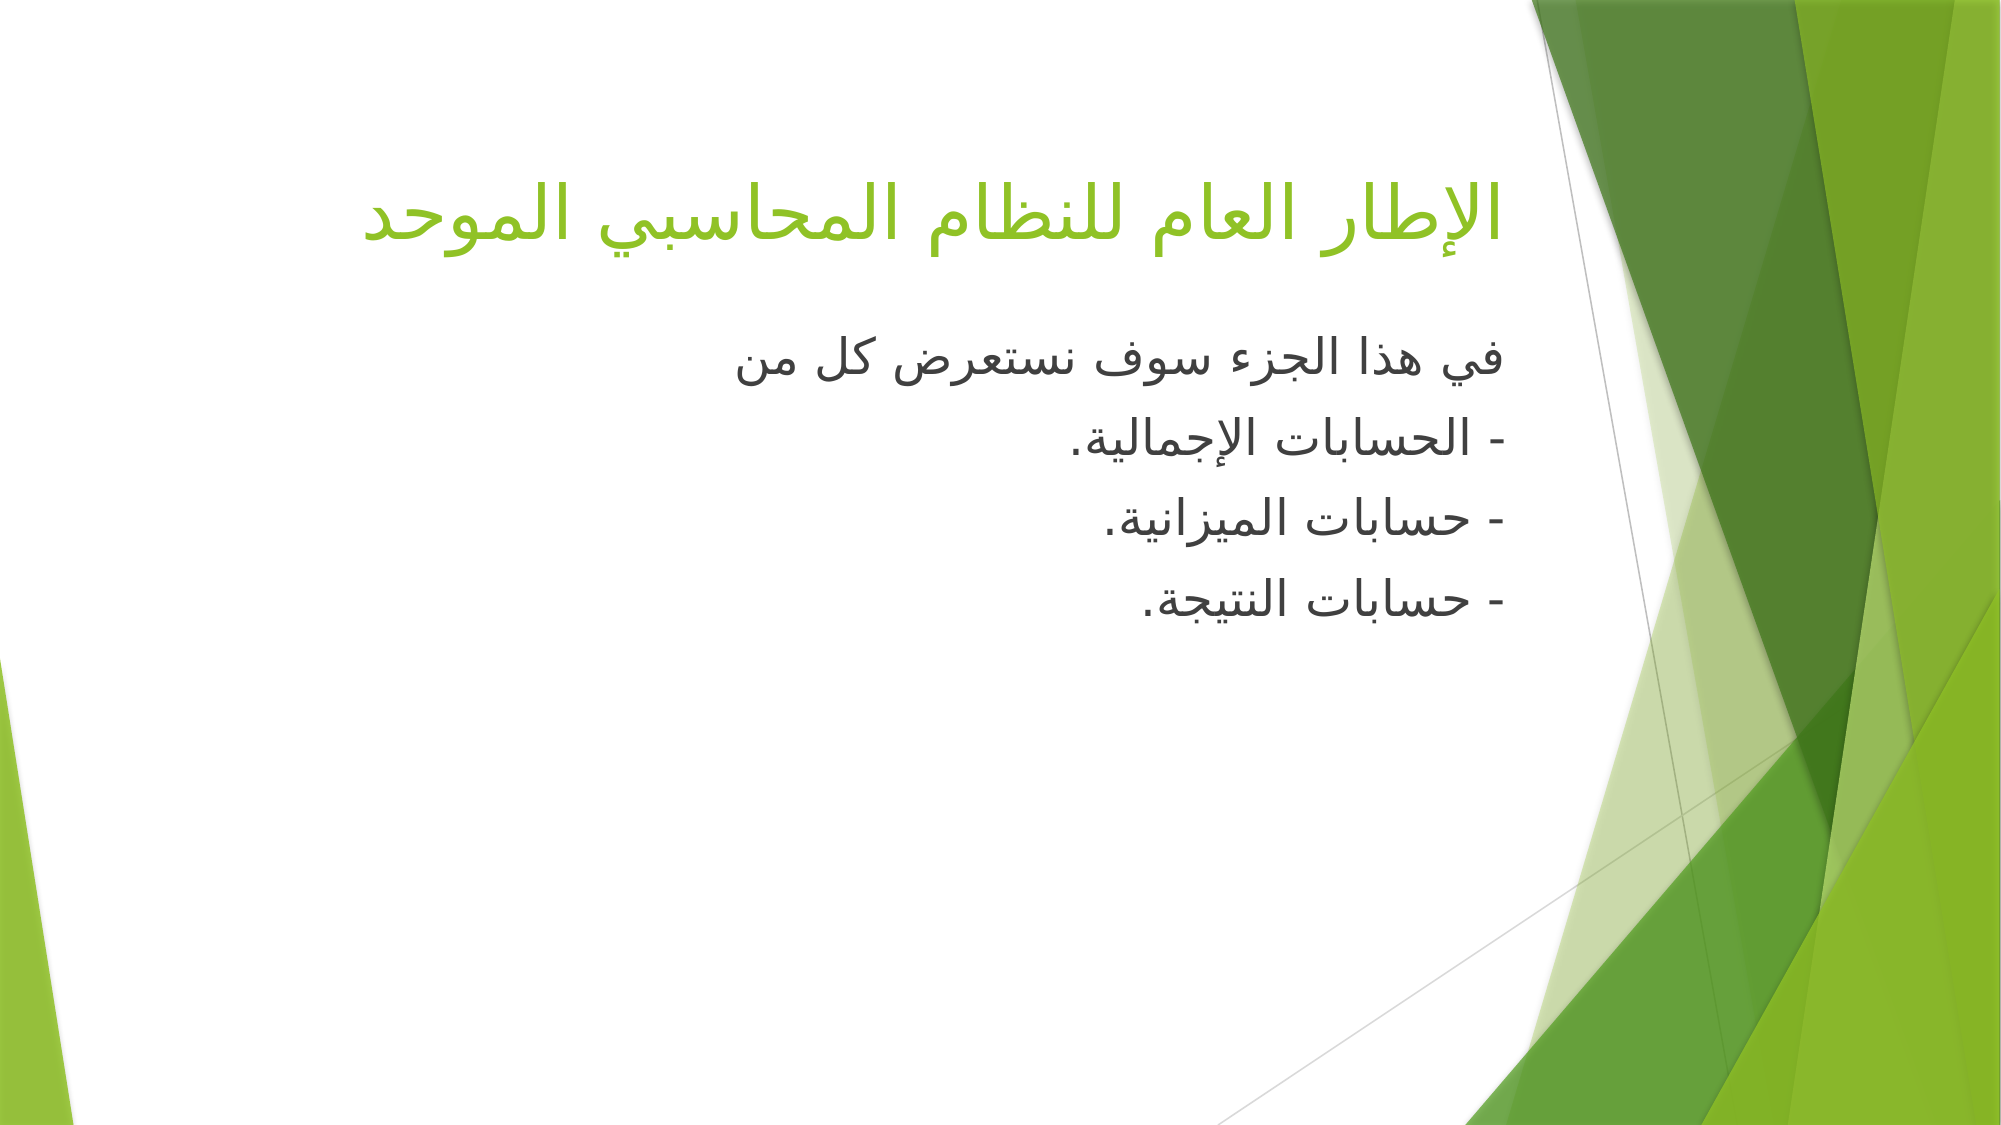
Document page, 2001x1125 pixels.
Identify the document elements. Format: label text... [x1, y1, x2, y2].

title الإطار العام للنظام المحاسبي الموحد [111, 157, 1522, 317]
list في هذا الجزء سوف نستعرض كل من - الحسابات الإجمالية. - حسابات الميزانية. - حسابات النتيجة. [638, 316, 1522, 954]
